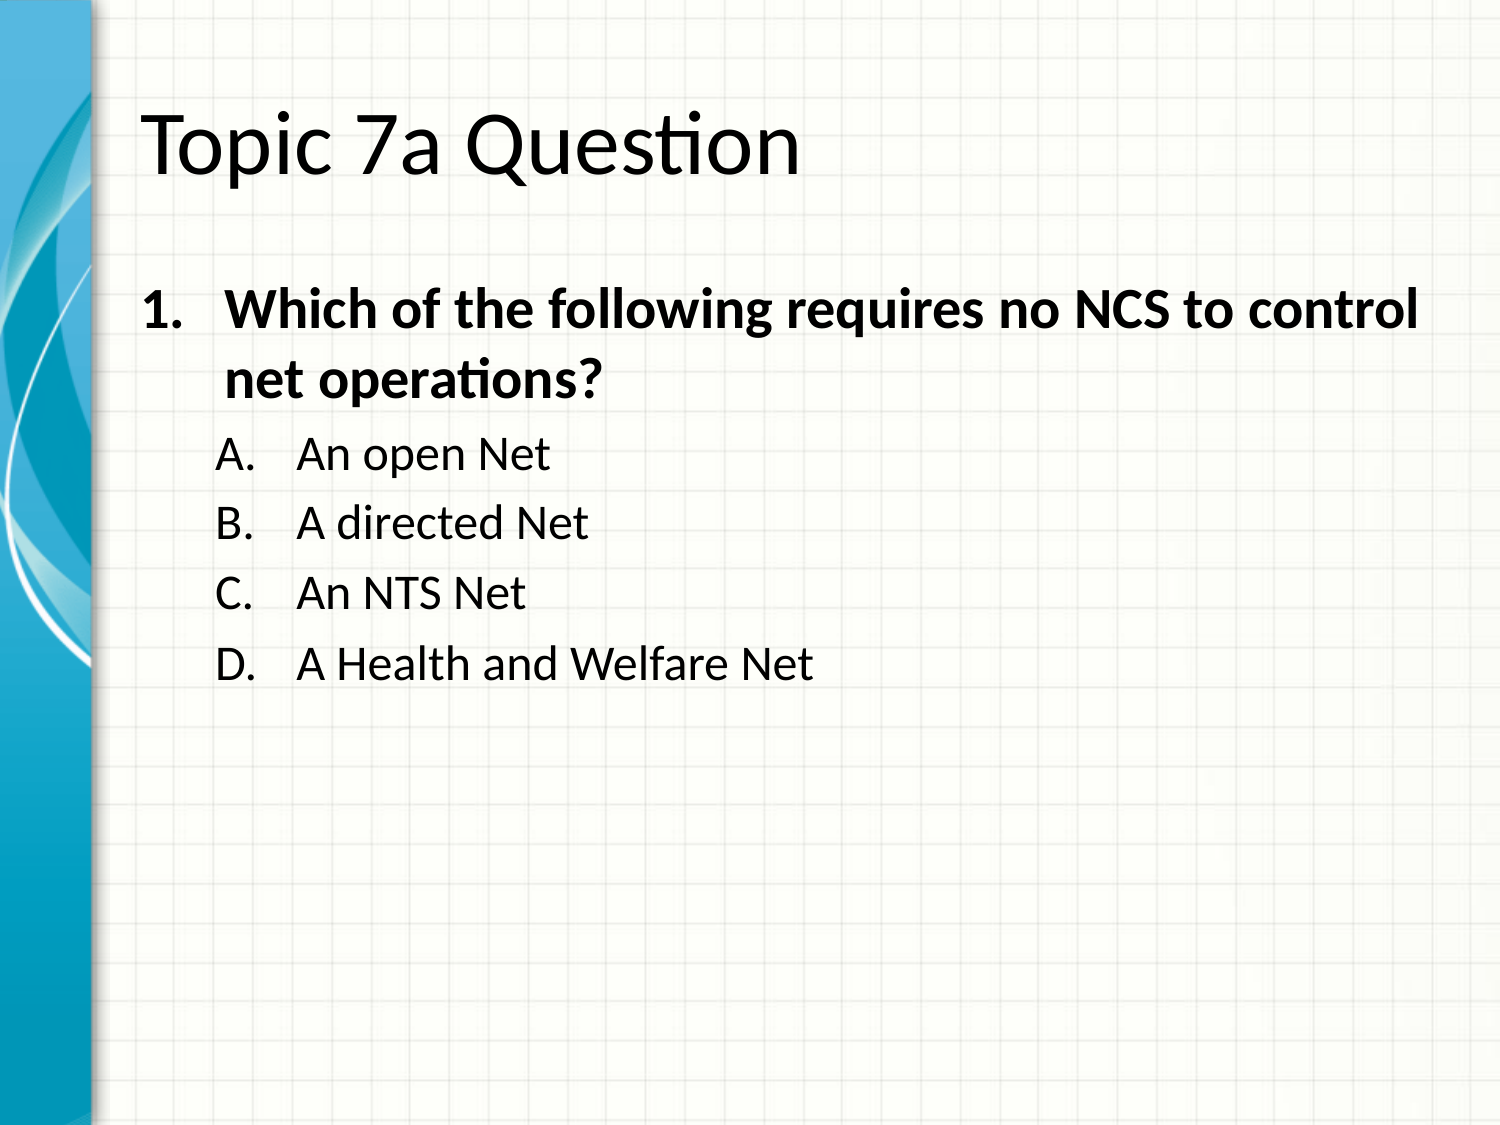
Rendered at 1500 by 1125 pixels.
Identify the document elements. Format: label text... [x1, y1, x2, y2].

list Which of the following requires no NCS to control net operations? An open Net A directed Net An NTS Net A Health and Welfare Net [125, 262, 1450, 1005]
picture [0, 0, 1500, 1125]
title Topic 7a Question [125, 44, 1450, 232]
